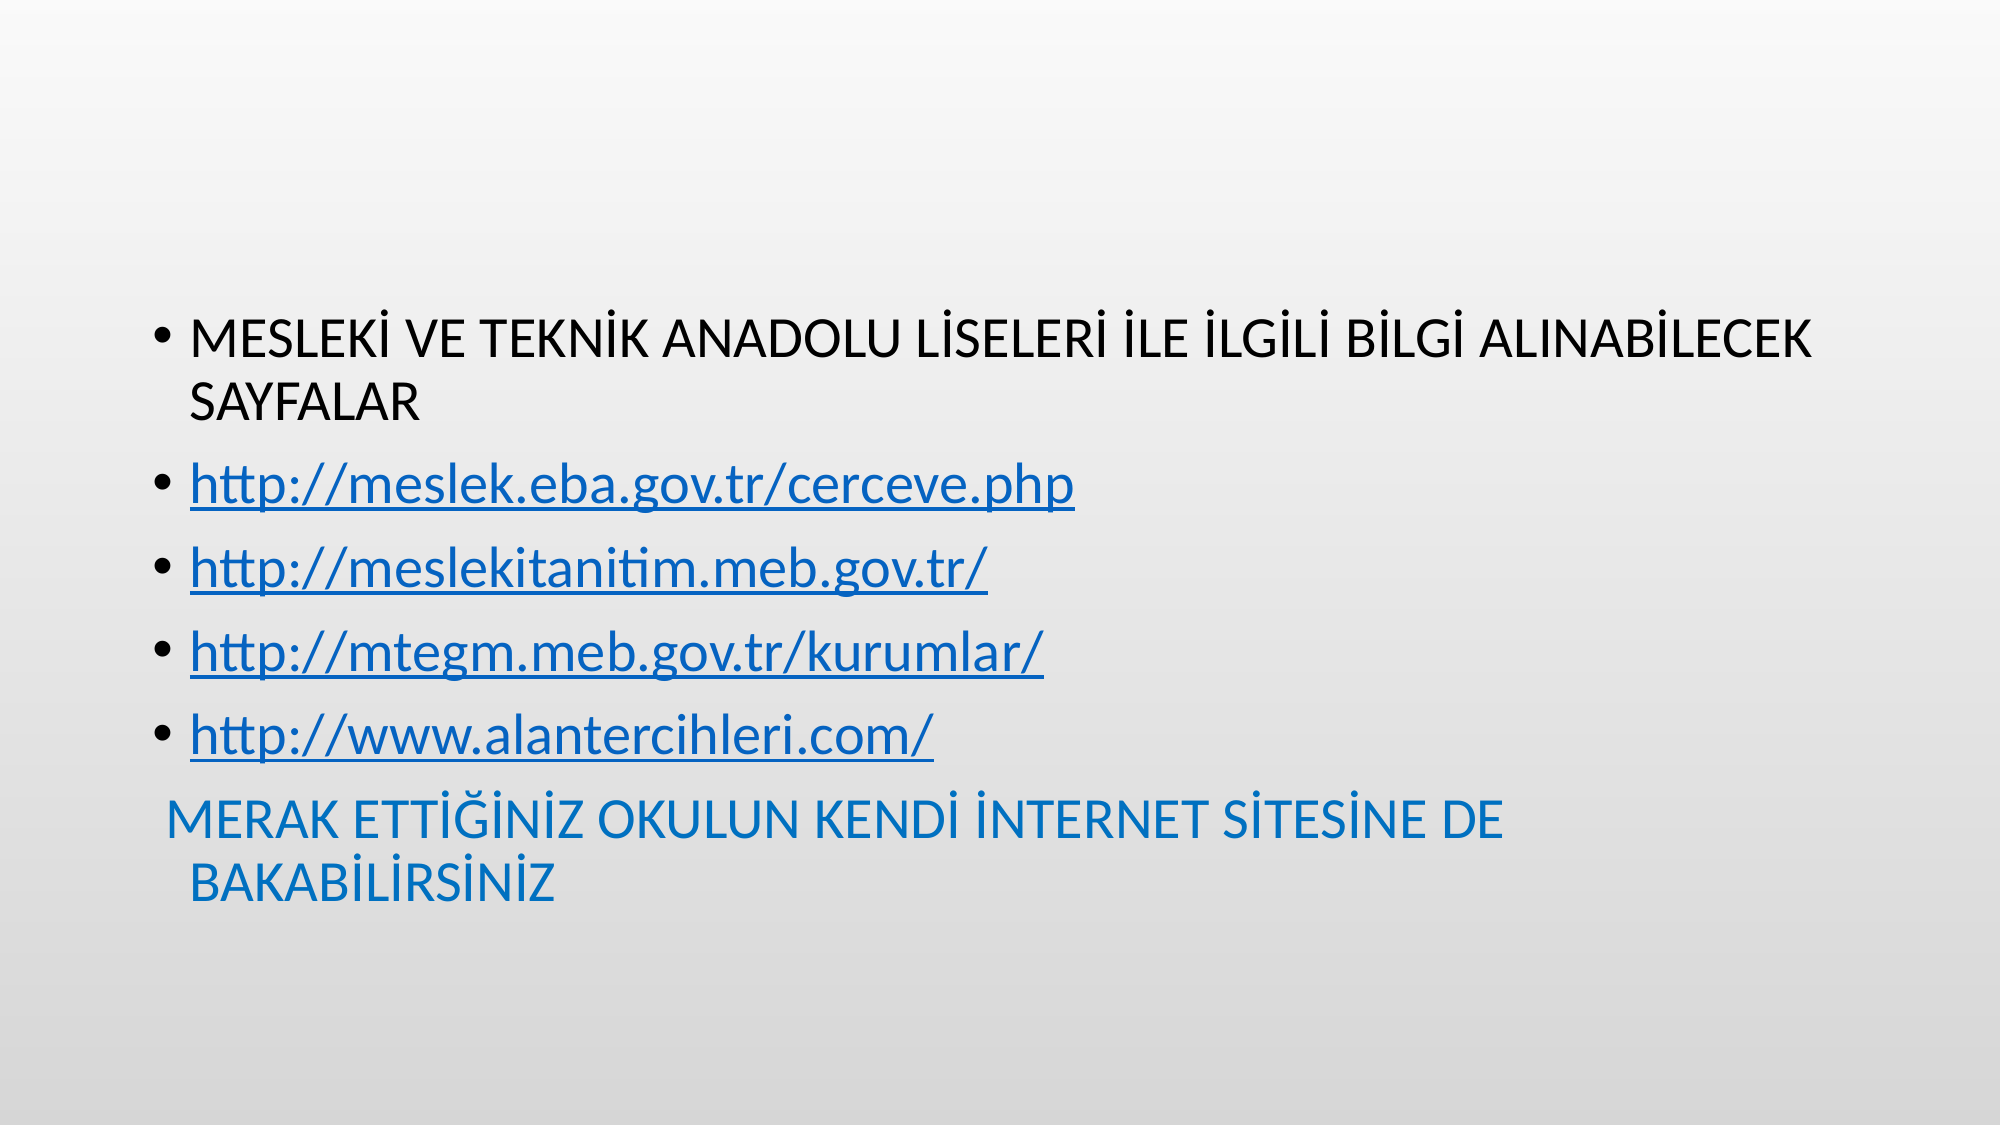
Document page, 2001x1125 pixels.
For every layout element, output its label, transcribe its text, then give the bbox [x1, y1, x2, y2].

list MESLEKİ VE TEKNİK ANADOLU LİSELERİ İLE İLGİLİ BİLGİ ALINABİLECEK SAYFALAR http://meslek.eba.gov.tr/cerceve.php http://meslekitanitim.meb.gov.tr/ http://mtegm.meb.gov.tr/kurumlar/ http://www.alantercihleri.com/ MERAK ETTİĞİNİZ OKULUN KENDİ İNTERNET SİTESİNE DE BAKABİLİRSİNİZ [137, 299, 1863, 1014]
